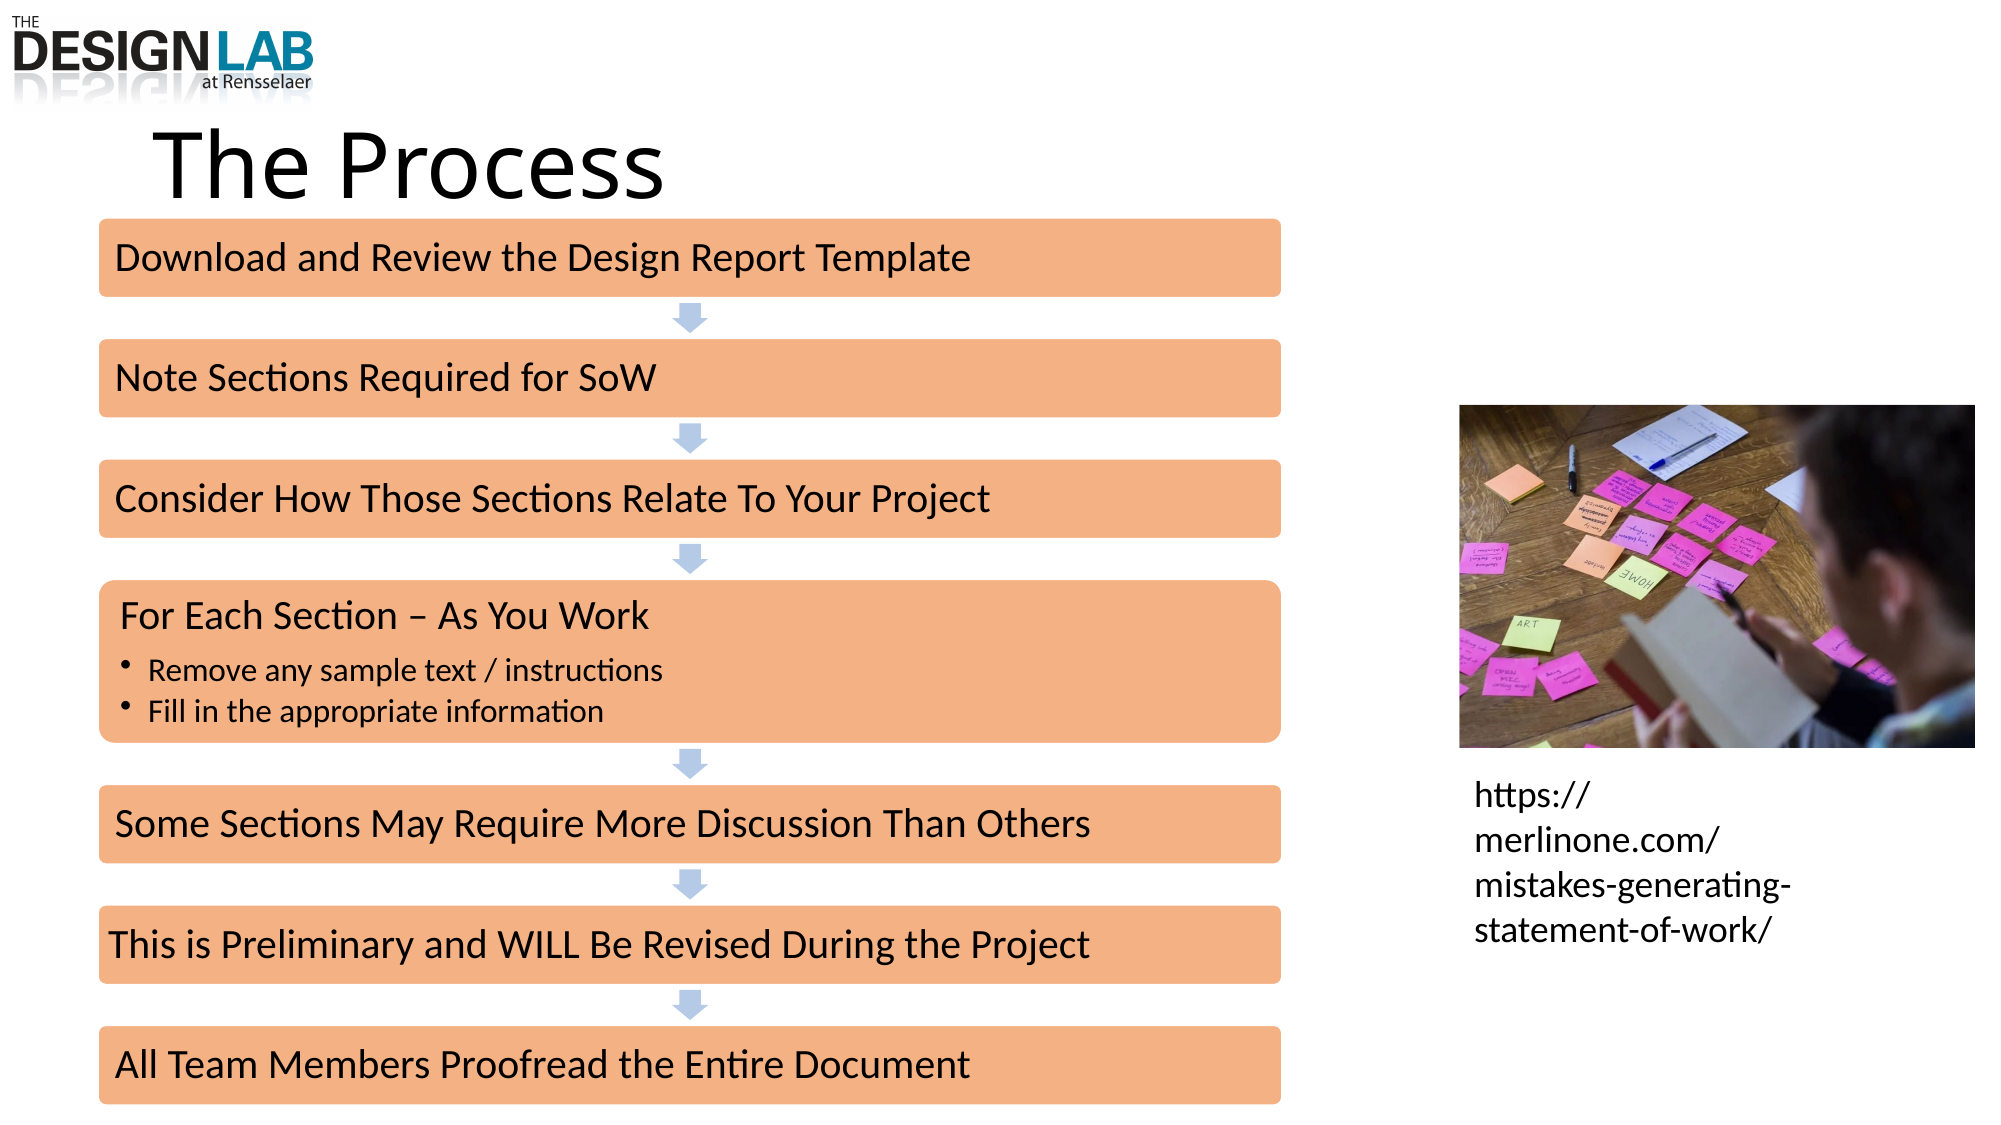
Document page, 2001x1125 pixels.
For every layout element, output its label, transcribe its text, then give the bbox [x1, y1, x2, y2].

picture [291, 38, 303, 47]
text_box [1459, 404, 1975, 915]
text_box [33, 217, 1347, 1106]
picture [259, 42, 268, 55]
picture [291, 54, 304, 59]
picture [12, 16, 313, 113]
title The Process [137, 59, 1863, 278]
